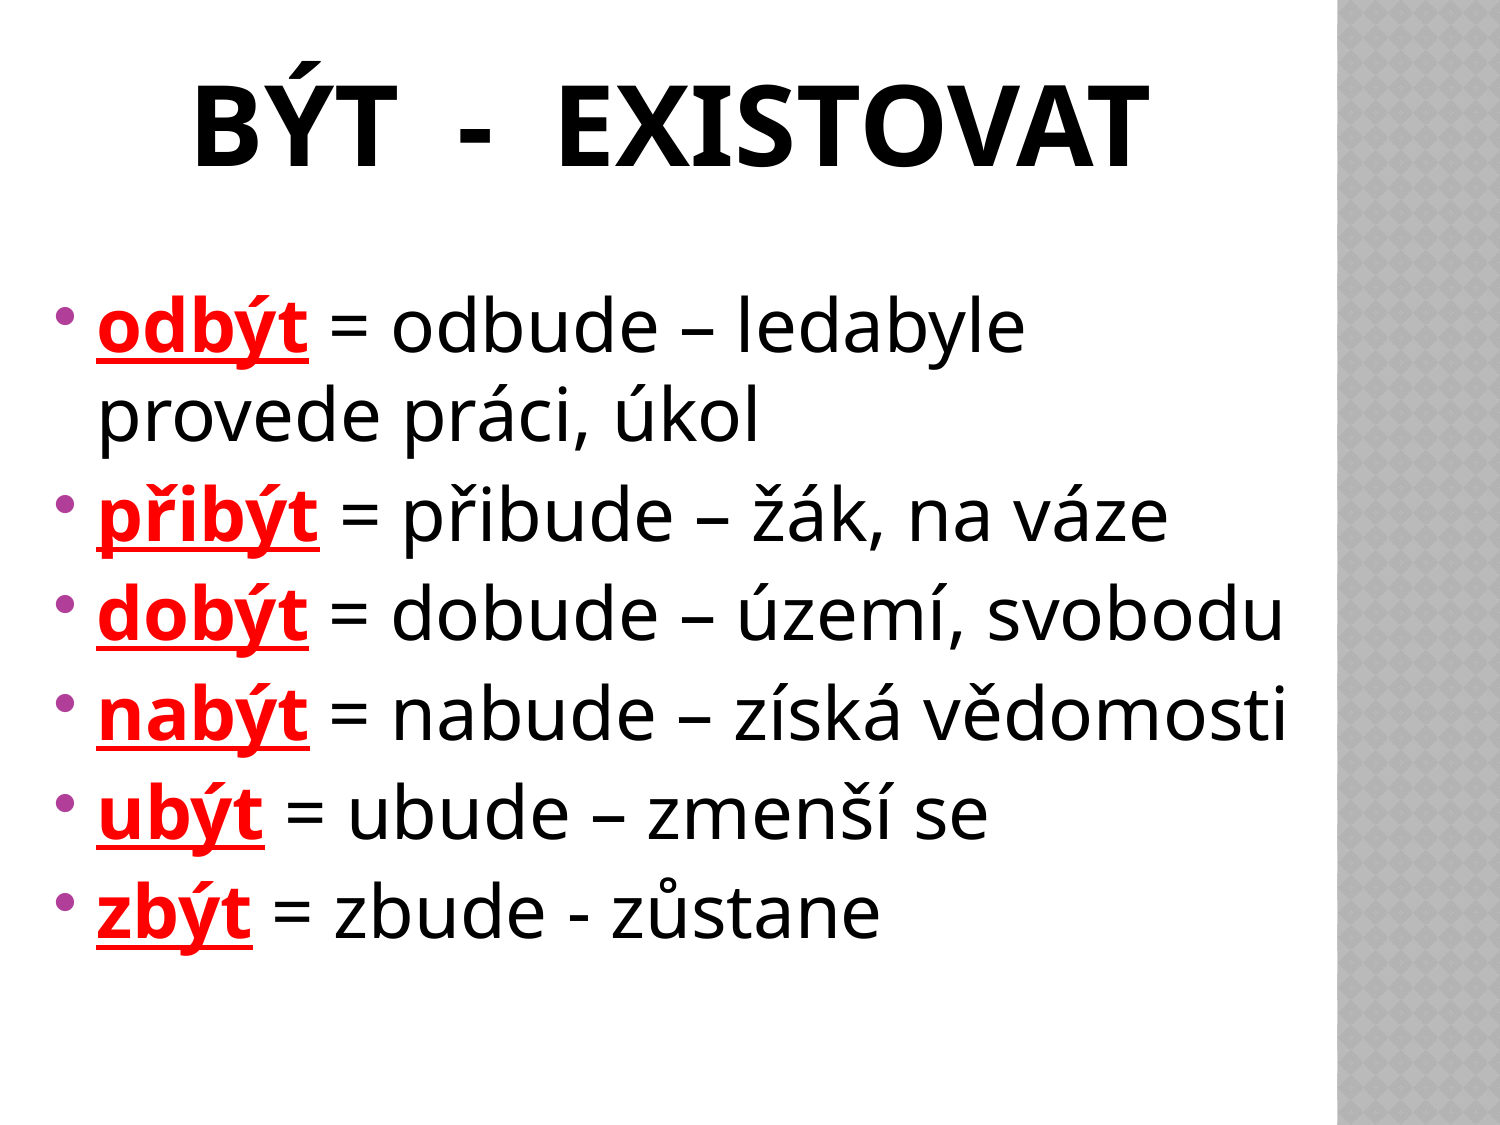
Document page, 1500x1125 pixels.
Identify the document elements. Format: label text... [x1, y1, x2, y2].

list odbýt = odbude – ledabyle provede práci, úkol přibýt = přibude – žák, na váze dobýt = dobude – území, svobodu nabýt = nabude – získá vědomosti ubýt = ubude – zmenší se zbýt = zbude - zůstane [41, 270, 1329, 1122]
title Být - EXISTOVAT [76, 1, 1265, 189]
